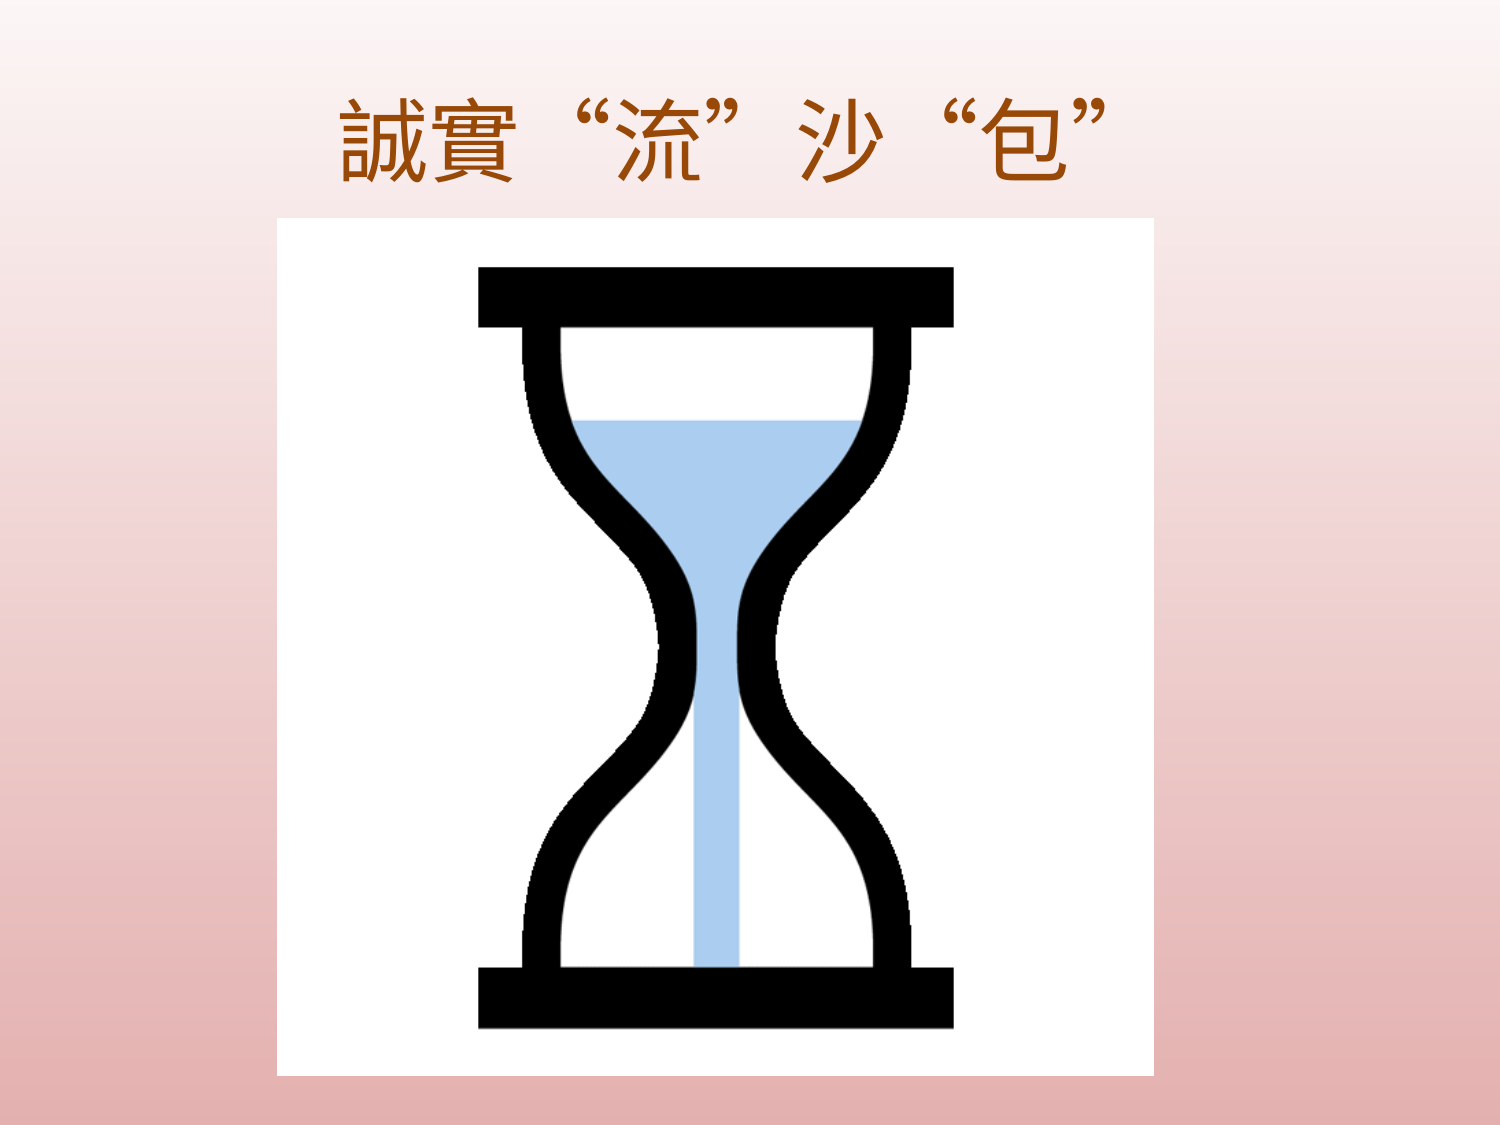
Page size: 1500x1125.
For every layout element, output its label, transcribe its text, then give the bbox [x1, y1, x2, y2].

title 誠實“流”沙“包” [75, 45, 1425, 233]
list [277, 218, 1154, 1076]
